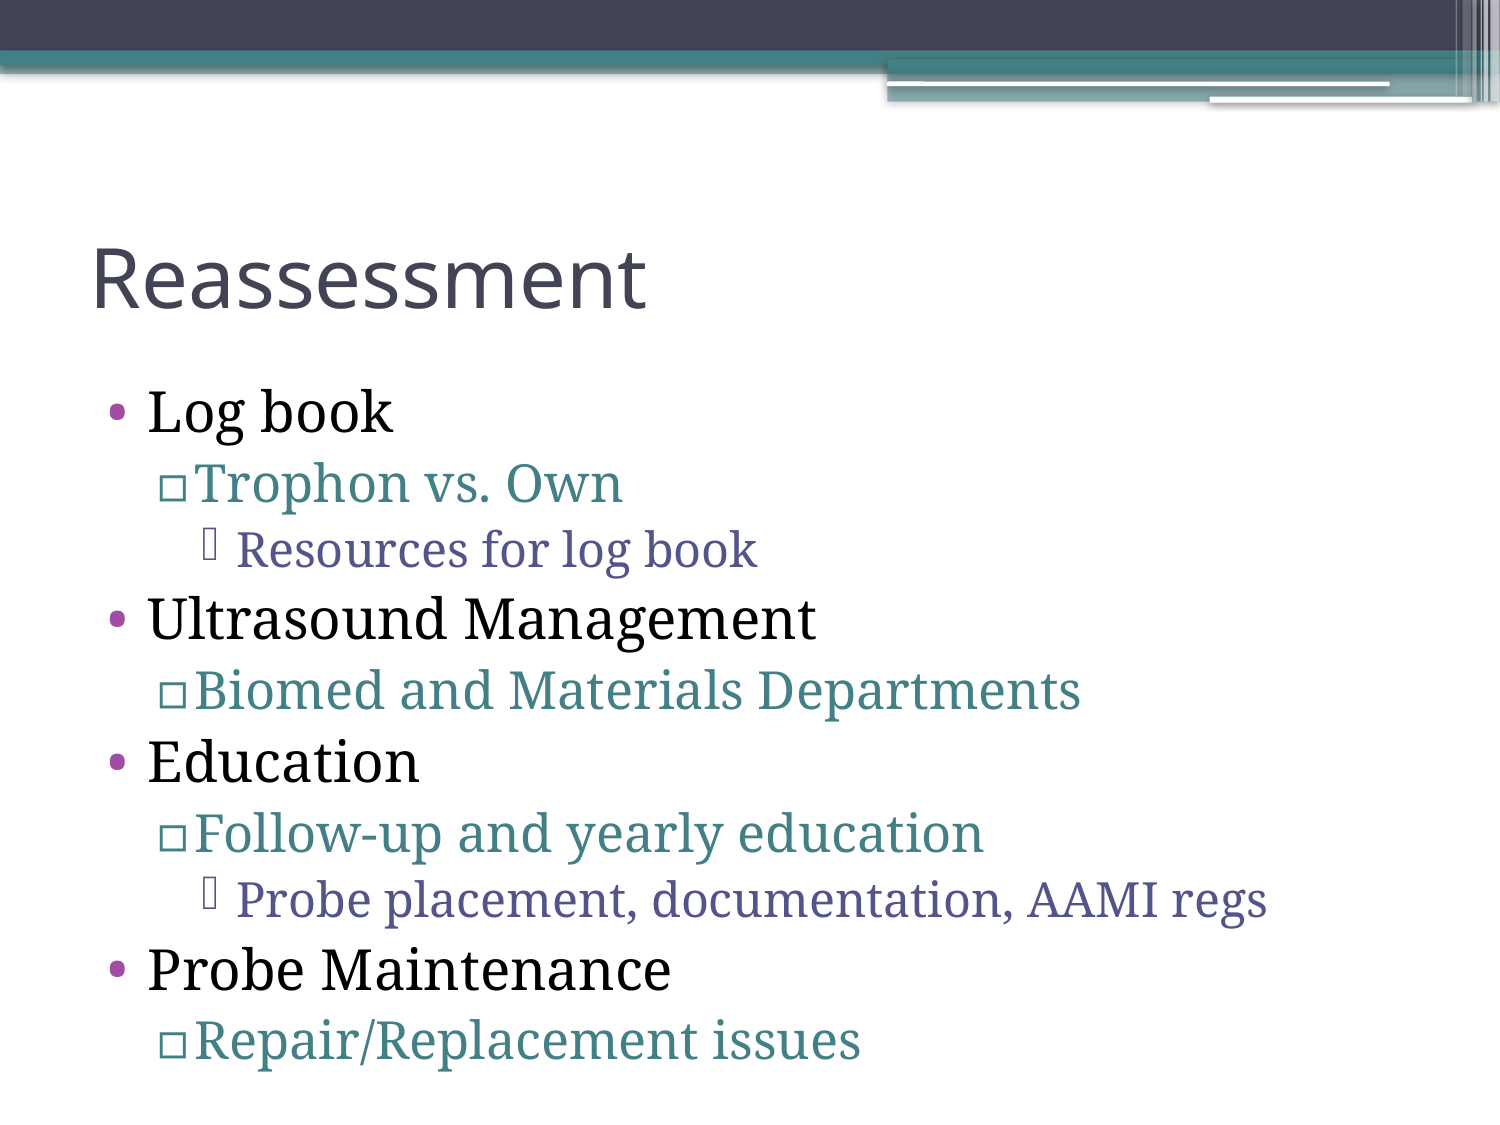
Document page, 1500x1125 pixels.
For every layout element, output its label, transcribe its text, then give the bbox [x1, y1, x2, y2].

list Log book Trophon vs. Own Resources for log book Ultrasound Management Biomed and Materials Departments Education Follow-up and yearly education Probe placement, documentation, AAMI regs Probe Maintenance Repair/Replacement issues [75, 368, 1425, 1079]
title Reassessment [75, 187, 1425, 363]
